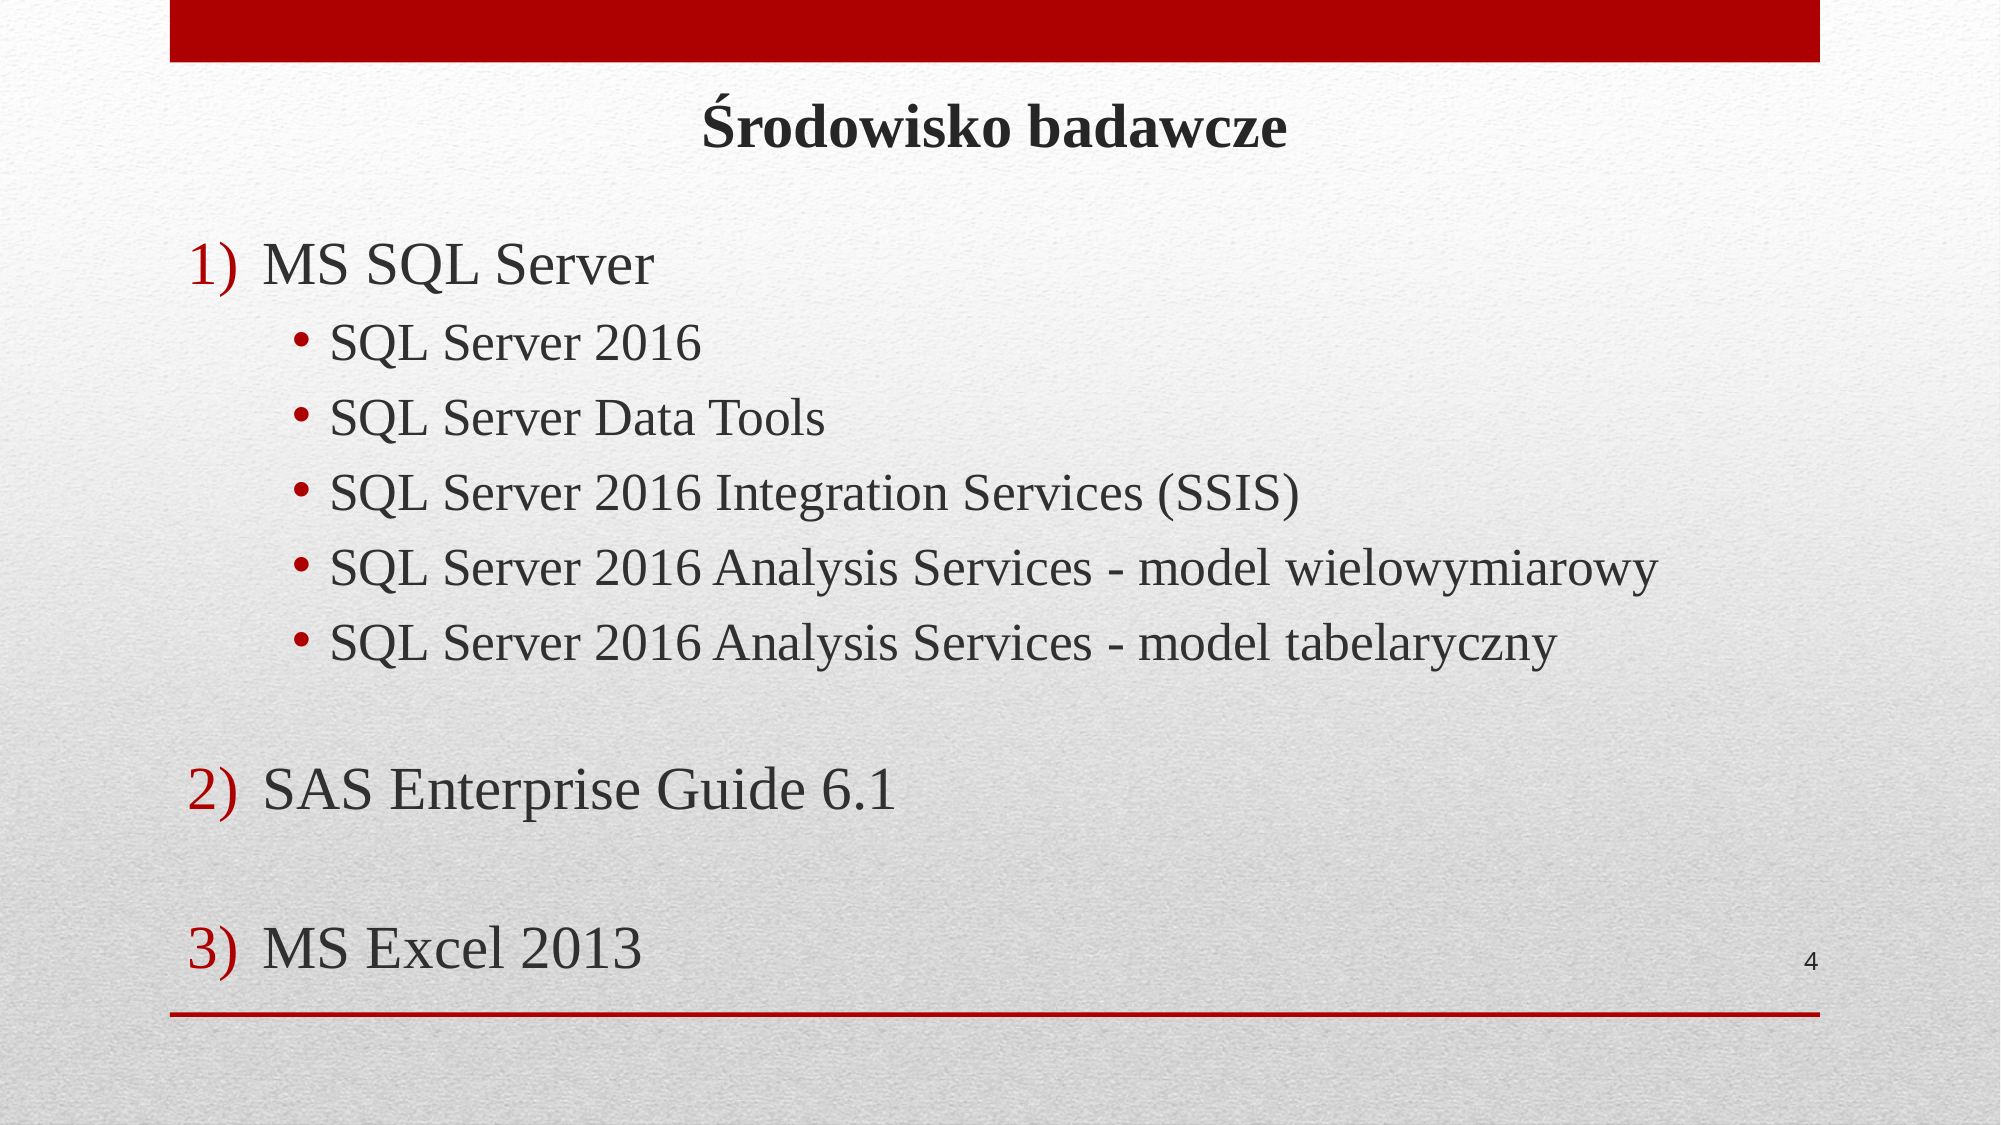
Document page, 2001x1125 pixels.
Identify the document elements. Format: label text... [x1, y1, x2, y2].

slide_number 4 [1666, 933, 1834, 993]
title Środowisko badawcze [172, 59, 1818, 168]
list MS SQL Server SQL Server 2016 SQL Server Data Tools SQL Server 2016 Integration Services (SSIS) SQL Server 2016 Analysis Services - model wielowymiarowy SQL Server 2016 Analysis Services - model tabelaryczny SAS Enterprise Guide 6.1 MS Excel 2013 [172, 215, 1852, 993]
